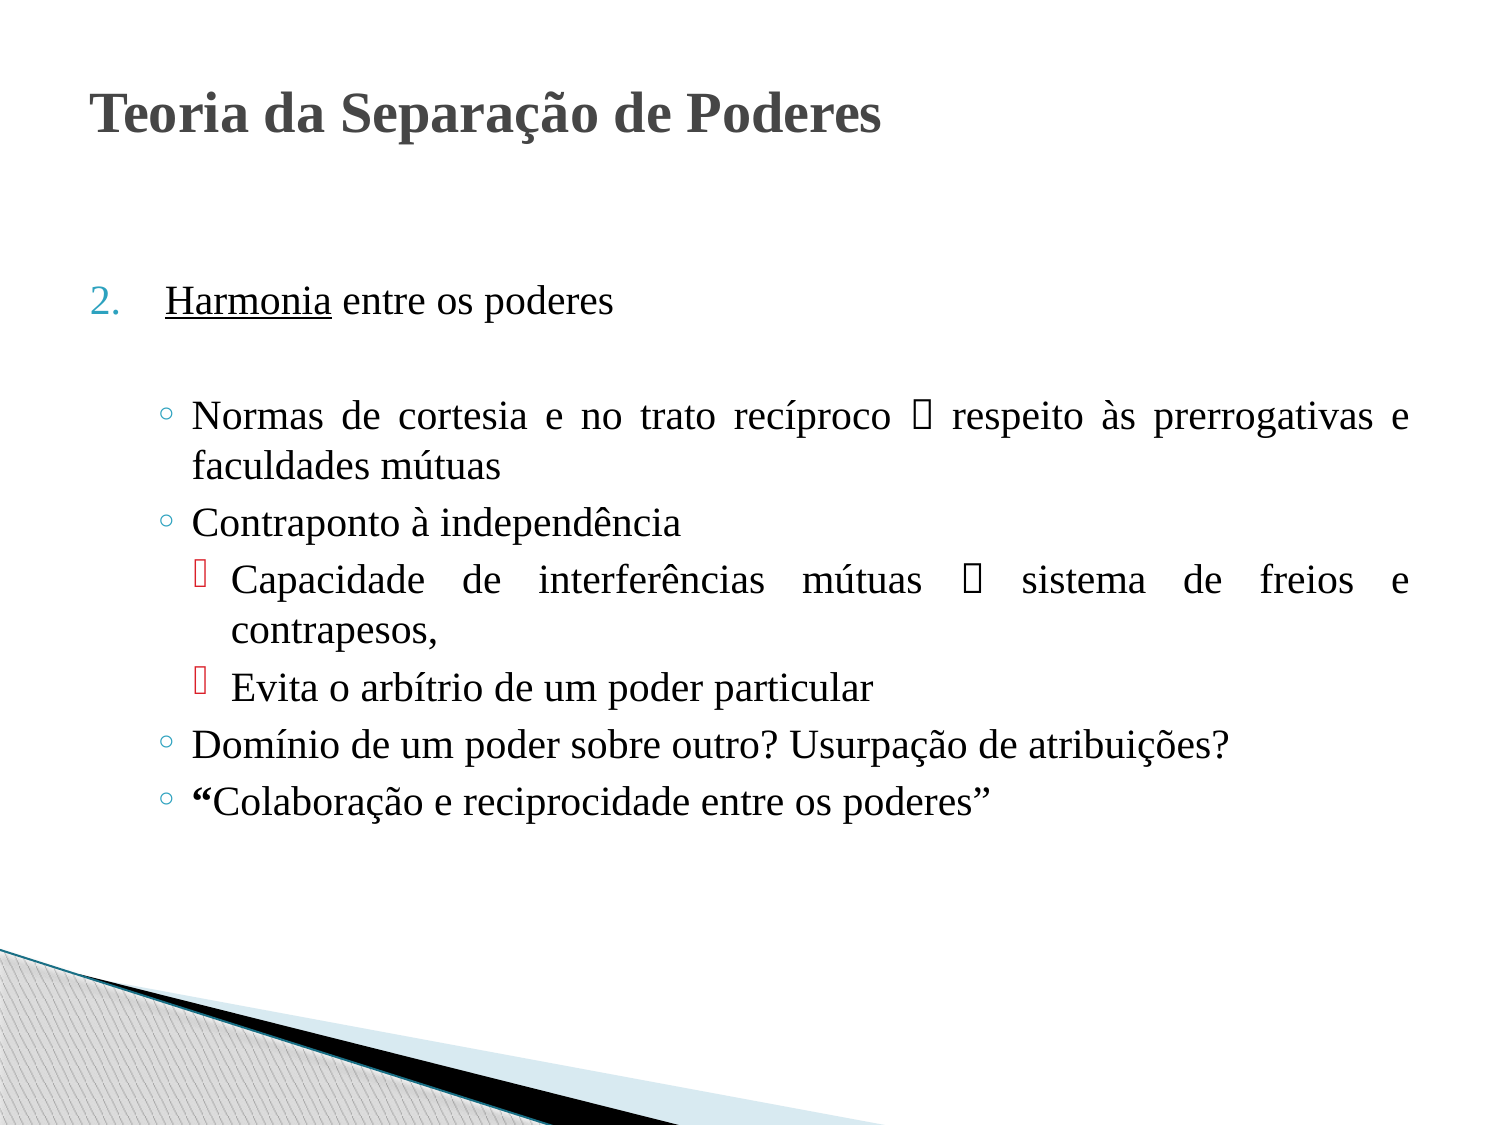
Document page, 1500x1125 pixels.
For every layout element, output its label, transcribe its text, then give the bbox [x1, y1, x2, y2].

title Teoria da Separação de Poderes [75, 45, 1425, 173]
list Harmonia entre os poderes Normas de cortesia e no trato recíproco  respeito às prerrogativas e faculdades mútuas Contraponto à independência Capacidade de interferências mútuas  sistema de freios e contrapesos, Evita o arbítrio de um poder particular Domínio de um poder sobre outro? Usurpação de atribuições? “Colaboração e reciprocidade entre os poderes” [75, 265, 1425, 1008]
